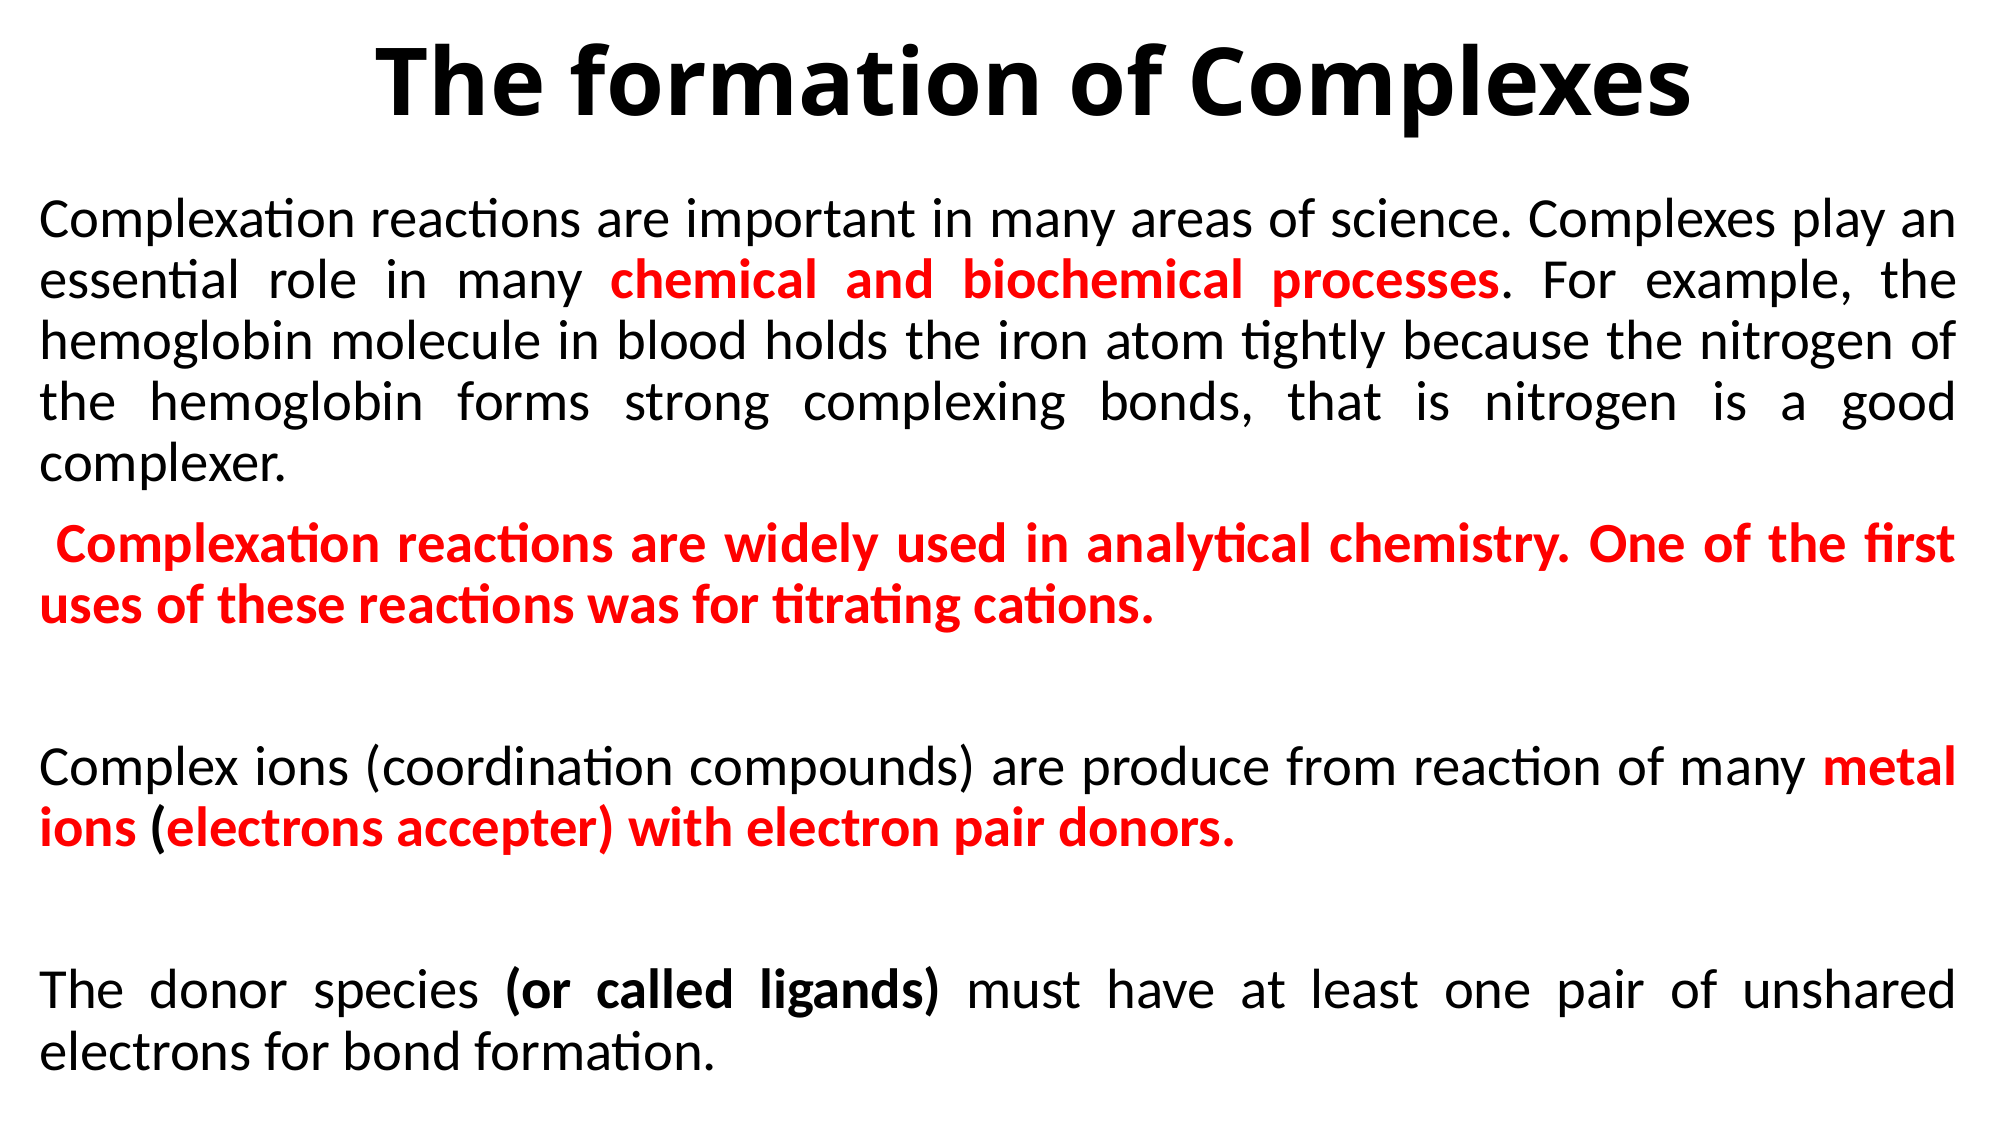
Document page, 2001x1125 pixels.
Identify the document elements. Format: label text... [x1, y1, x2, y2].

title The formation of Complexes [283, 25, 1784, 144]
subtitle Complexation reactions are important in many areas of science. Complexes play an essential role in many chemical and biochemical processes. For example, the hemoglobin molecule in blood holds the iron atom tightly because the nitrogen of the hemoglobin forms strong complexing bonds, that is nitrogen is a good complexer. Complexation reactions are widely used in analytical chemistry. One of the first uses of these reactions was for titrating cations. Complex ions (coordination compounds) are produce from reaction of many metal ions (electrons accepter) with electron pair donors. The donor species (or called ligands) must have at least one pair of unshared electrons for bond formation. [24, 181, 1973, 1093]
